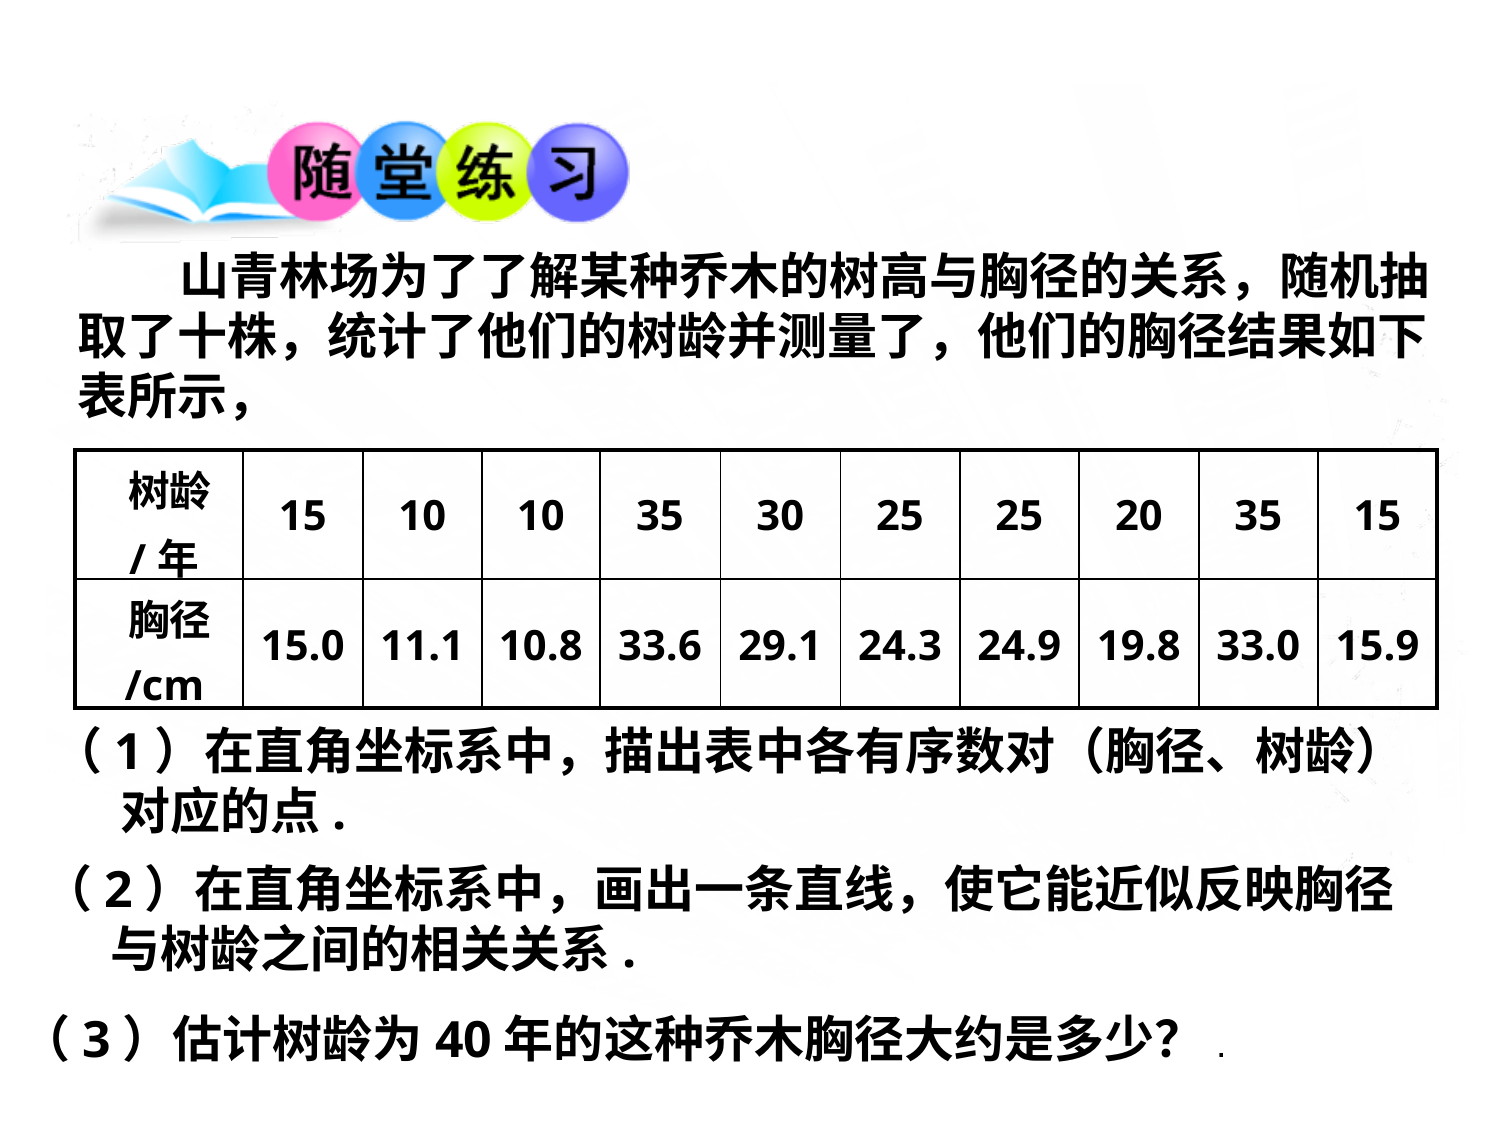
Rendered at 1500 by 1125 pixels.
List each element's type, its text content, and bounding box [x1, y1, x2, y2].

table_header 25 [841, 452, 959, 578]
table_cell 15.9 [1319, 580, 1435, 706]
table_cell 33.0 [1200, 580, 1317, 706]
table_cell 29.1 [721, 580, 840, 706]
table_cell 19.8 [1080, 580, 1198, 706]
table_cell 10.8 [483, 580, 599, 706]
table_header 10 [483, 452, 599, 578]
table_header 25 [961, 452, 1078, 578]
table_cell 胸径 /cm [77, 580, 242, 706]
table_cell 24.3 [841, 580, 959, 706]
table_header 树龄 /年 [77, 452, 242, 578]
table_cell 33.6 [601, 580, 720, 706]
table_header 15 [244, 452, 362, 578]
table_cell 24.9 [961, 580, 1078, 706]
table_cell 15.0 [244, 580, 362, 706]
table_header 35 [1200, 452, 1317, 578]
table_header 20 [1080, 452, 1198, 578]
table_header 35 [601, 452, 720, 578]
text_box 山青林场为了了解某种乔木的树高与胸径的关系，随机抽取了十株，统计了他们的树龄并测量了，他们的胸径结果如下表所示， [62, 237, 1450, 433]
picture [29, 82, 1500, 712]
table_header 10 [364, 452, 481, 578]
table_header 30 [721, 452, 840, 578]
text_box （1）在直角坐标系中，描出表中各有序数对（胸径、树龄） 对应的点. [37, 712, 1500, 848]
text_box （2）在直角坐标系中，画出一条直线，使它能近似反映胸径 与树龄之间的相关关系. [27, 849, 1410, 985]
table_header 15 [1319, 452, 1435, 578]
picture [46, 848, 1465, 1078]
table_cell 11.1 [364, 580, 481, 706]
text_box （3）估计树龄为40年的这种乔木胸径大约是多少？. [5, 999, 1242, 1075]
